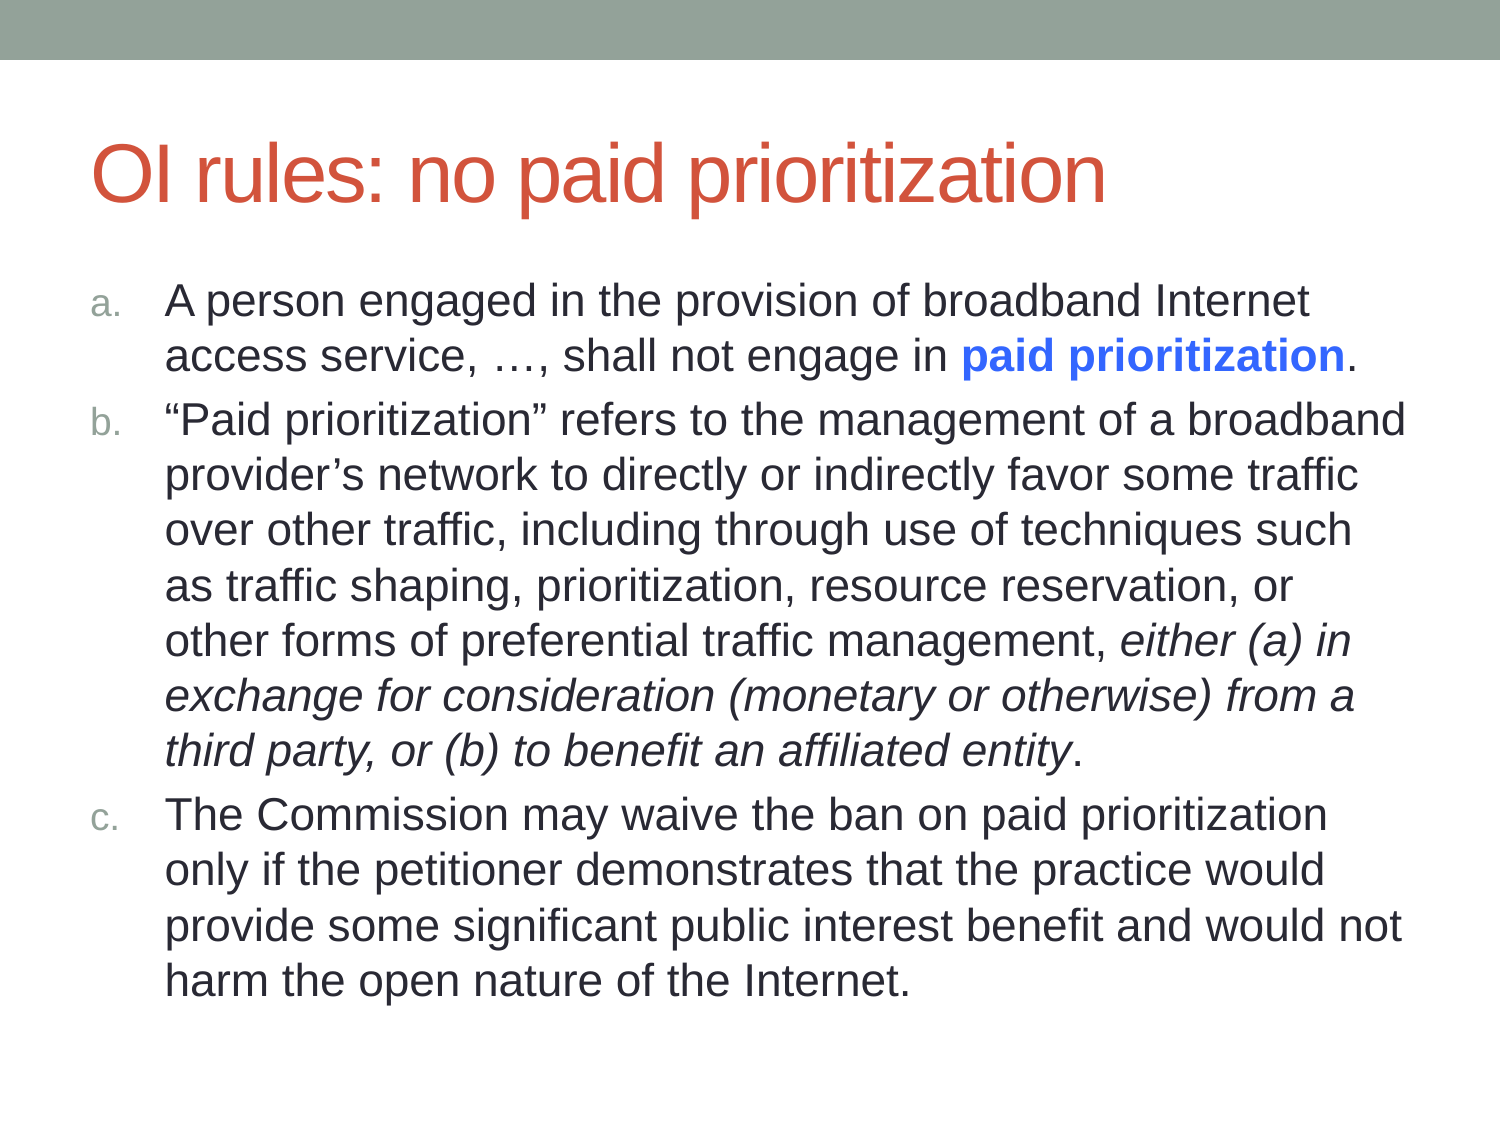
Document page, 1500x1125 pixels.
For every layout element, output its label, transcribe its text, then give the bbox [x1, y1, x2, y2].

list A person engaged in the provision of broadband Internet access service, …, shall not engage in paid prioritization. “Paid prioritization” refers to the management of a broadband provider’s network to directly or indirectly favor some traffic over other traffic, including through use of techniques such as traffic shaping, prioritization, resource reservation, or other forms of preferential traffic management, either (a) in exchange for consideration (monetary or otherwise) from a third party, or (b) to benefit an affiliated entity. The Commission may waive the ban on paid prioritization only if the petitioner demonstrates that the practice would provide some significant public interest benefit and would not harm the open nature of the Internet. [75, 262, 1425, 1063]
title OI rules: no paid prioritization [75, 87, 1425, 250]
